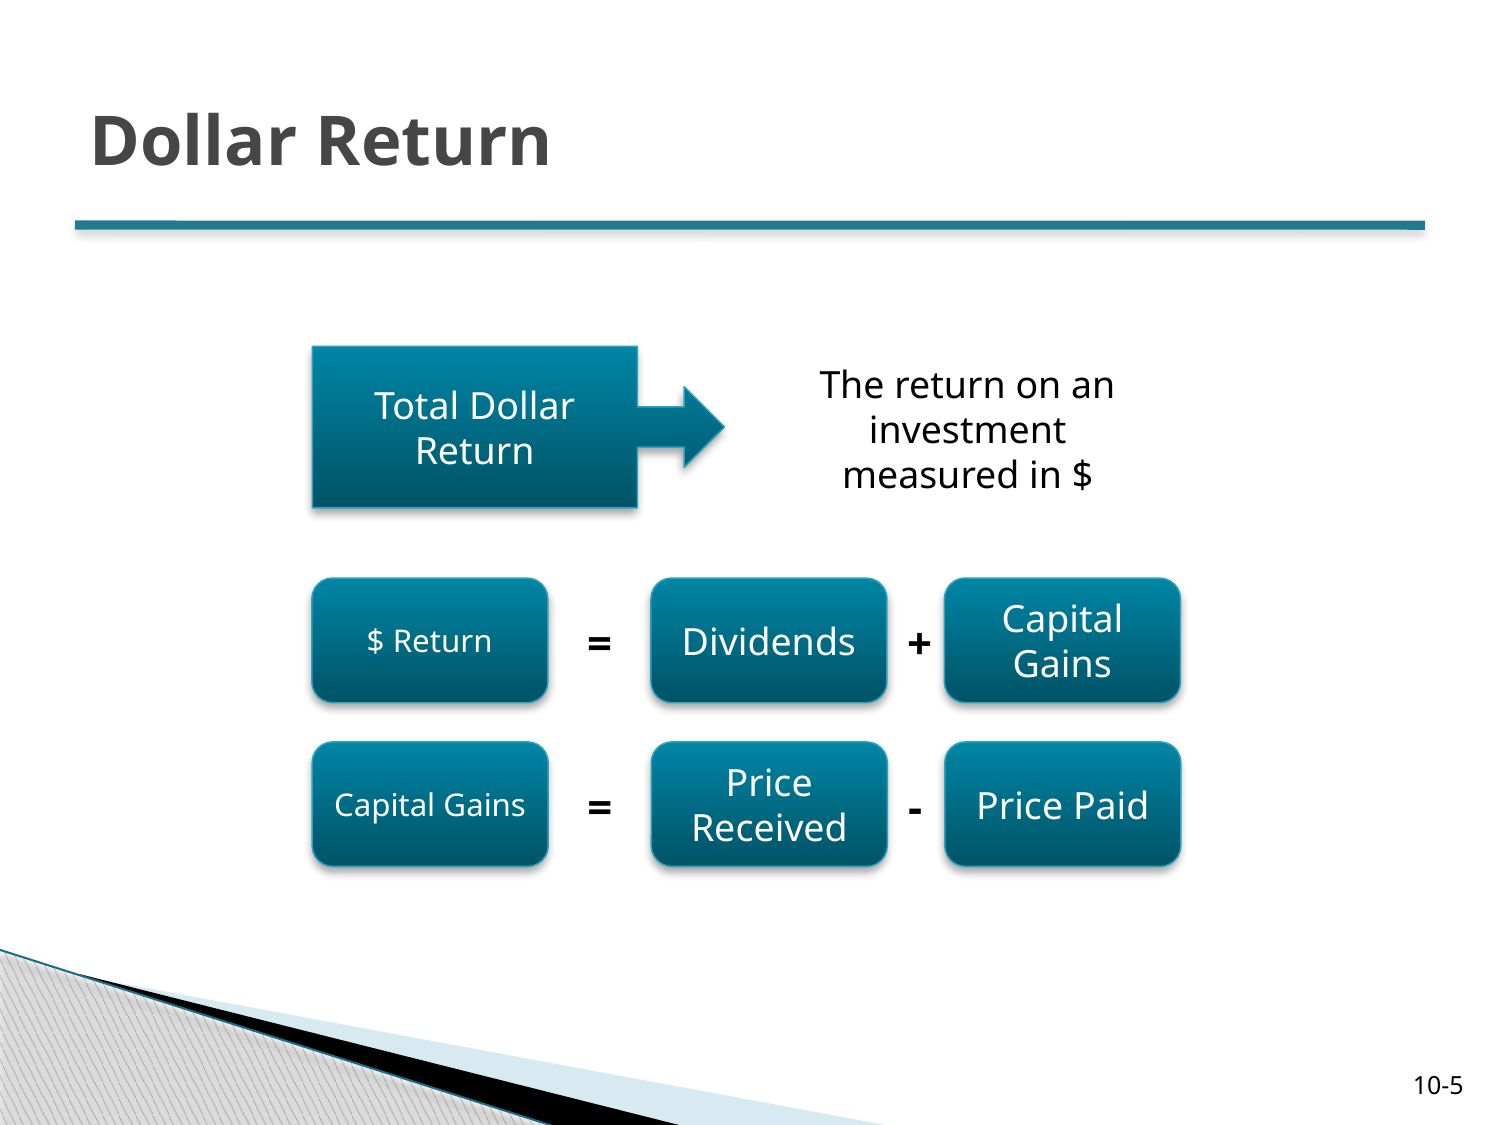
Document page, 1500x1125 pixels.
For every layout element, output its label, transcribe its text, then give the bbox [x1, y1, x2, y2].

title Dollar Return [75, 45, 1425, 233]
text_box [311, 577, 1181, 703]
text_box The return on an investment measured in $ [794, 353, 1142, 503]
slide_number 10-5 [1271, 1051, 1479, 1112]
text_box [311, 741, 1182, 867]
text_box Total Dollar Return [311, 345, 726, 509]
